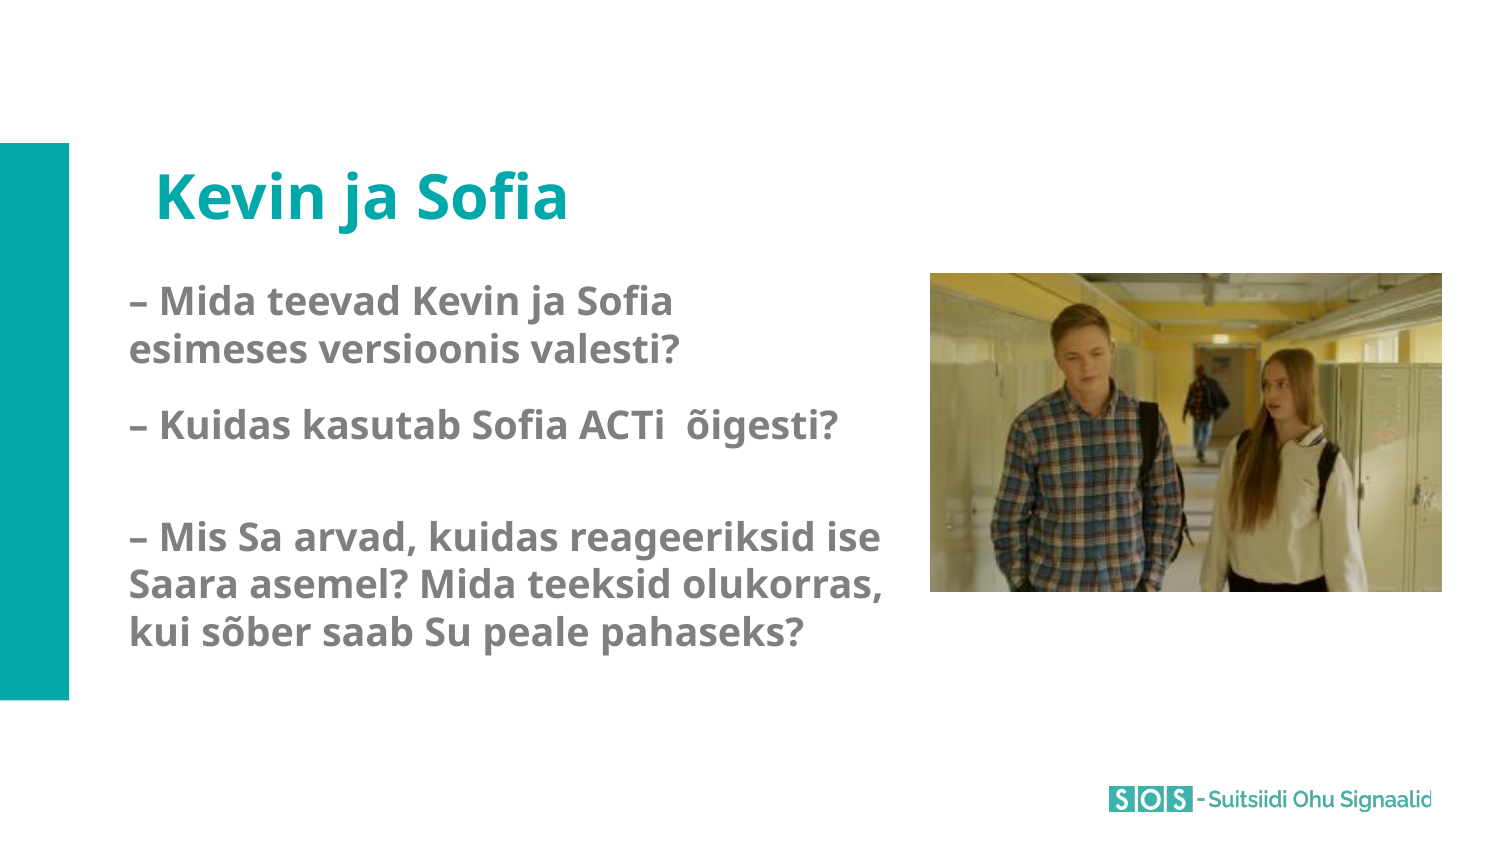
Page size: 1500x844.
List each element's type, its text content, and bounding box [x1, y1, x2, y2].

text_box Kevin ja Sofia [152, 117, 1387, 236]
picture [1109, 786, 1432, 812]
text_box – Mida teevad Kevin ja Sofia esimeses versioonis valesti? [126, 273, 820, 374]
picture [930, 273, 1443, 593]
text_box – Kuidas kasutab Sofia ACTi õigesti? [126, 397, 858, 485]
text_box – Mis Sa arvad, kuidas reageeriksid ise Saara asemel? Mida teeksid olukorras, kui sõber saab Su peale pahaseks? [126, 509, 899, 770]
